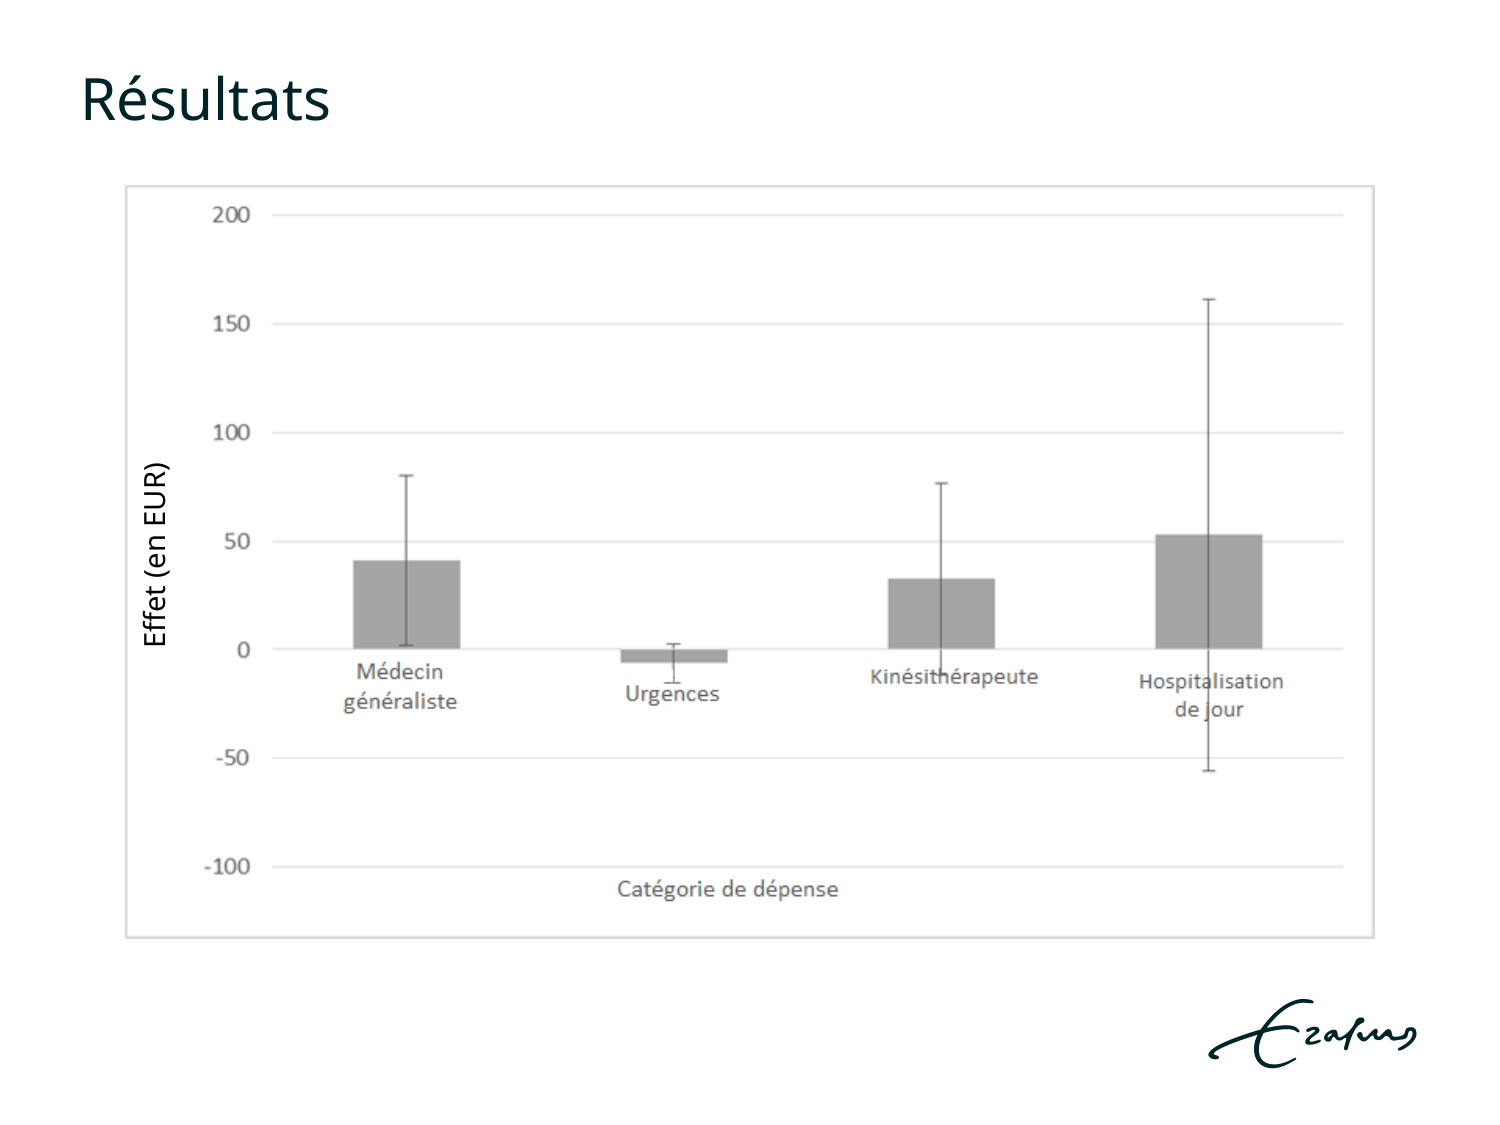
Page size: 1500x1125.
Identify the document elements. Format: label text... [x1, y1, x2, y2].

picture [124, 185, 1376, 940]
title Résultats [80, 64, 1422, 201]
picture [1198, 986, 1434, 1081]
